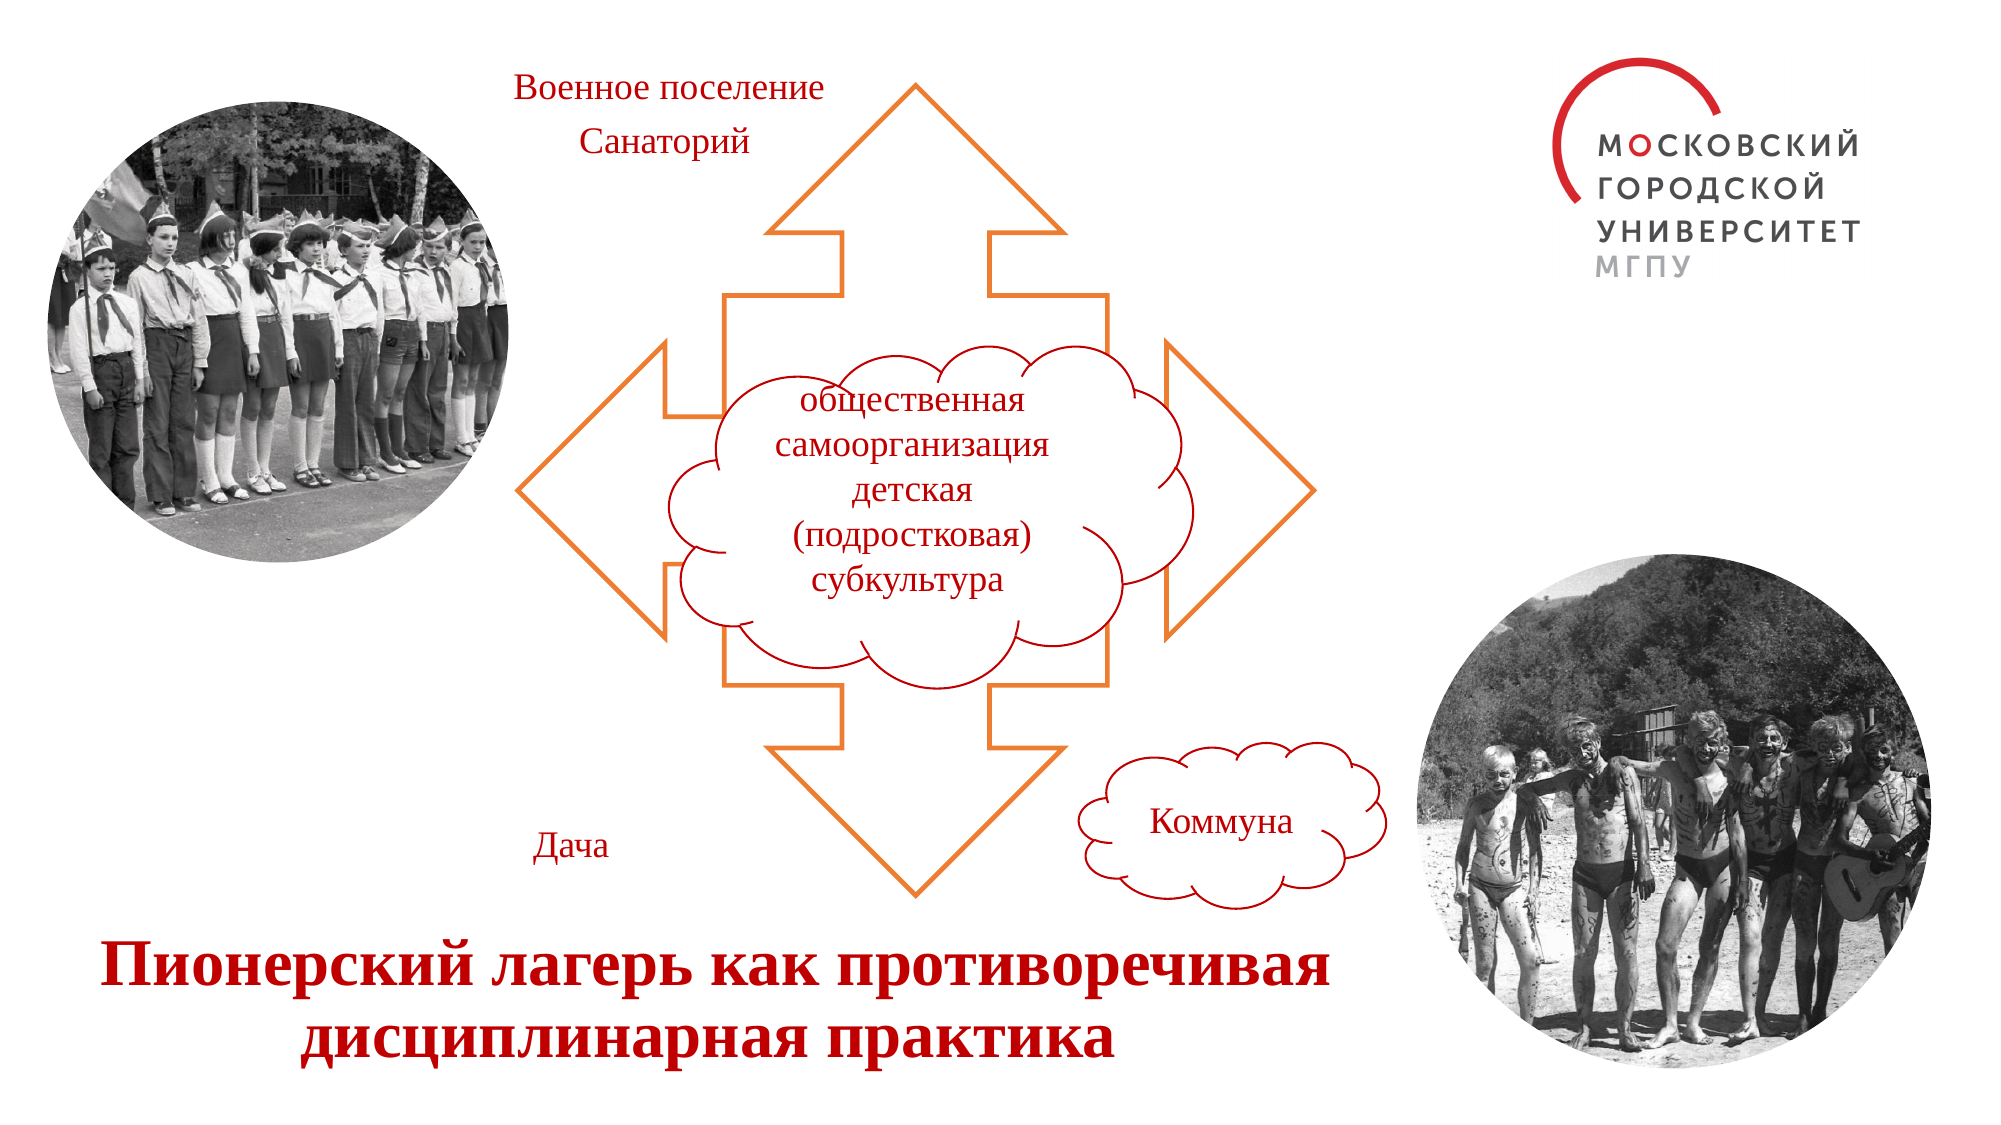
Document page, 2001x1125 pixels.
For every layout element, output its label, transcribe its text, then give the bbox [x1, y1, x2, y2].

text_box Пионерский лагерь как противоречивая дисциплинарная практика [47, 920, 1387, 1073]
picture [1502, 52, 1908, 283]
text_box Коммуна [1077, 741, 1388, 910]
text_box общественная самоорганизация детская (подростковая) субкультура [667, 345, 1195, 690]
text_box [516, 139, 1109, 641]
text_box Военное поселение Санаторий [368, 60, 971, 169]
picture [1416, 554, 1932, 1069]
text_box [1165, 340, 1316, 641]
picture [47, 101, 509, 563]
text_box [723, 624, 1109, 897]
text_box Дача [518, 783, 640, 879]
